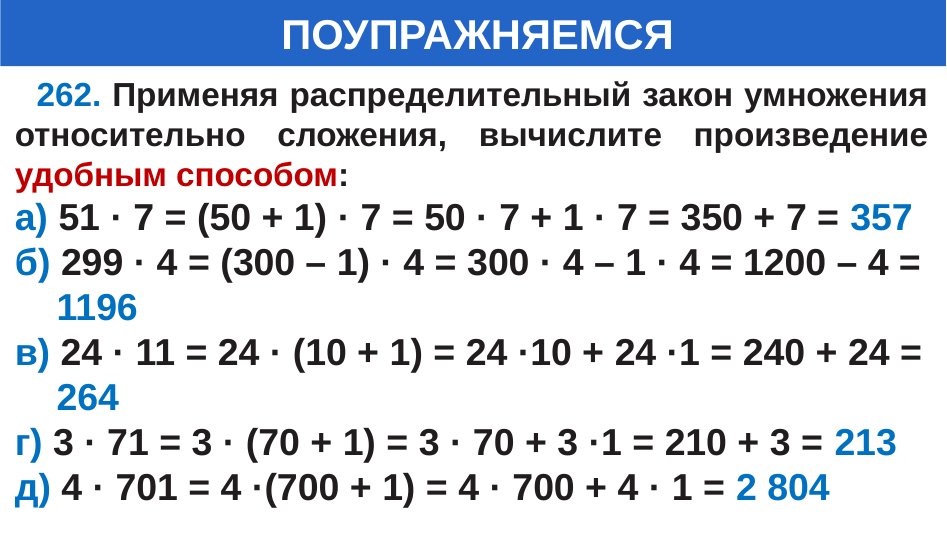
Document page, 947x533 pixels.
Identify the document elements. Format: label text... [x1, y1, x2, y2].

text_box [0, 0, 946, 67]
title ПОУПРАЖНЯЕМСЯ [5, 0, 947, 64]
text_box 262. Применяя распределительный закон умножения относительно сложения, вычислите произведение удобным способом: а) 51 · 7 = (50 + 1) · 7 = 50 · 7 + 1 · 7 = 350 + 7 = 357 б) 299 · 4 = (300 – 1) · 4 = 300 · 4 – 1 · 4 = 1200 – 4 = 1196 в) 24 · 11 = 24 · (10 + 1) = 24 ·10 + 24 ·1 = 240 + 24 = 264 г) 3 · 71 = 3 · (70 + 1) = 3 · 70 + 3 ·1 = 210 + 3 = 213 д) 4 · 701 = 4 ·(700 + 1) = 4 · 700 + 4 · 1 = 2 804 [0, 66, 944, 516]
